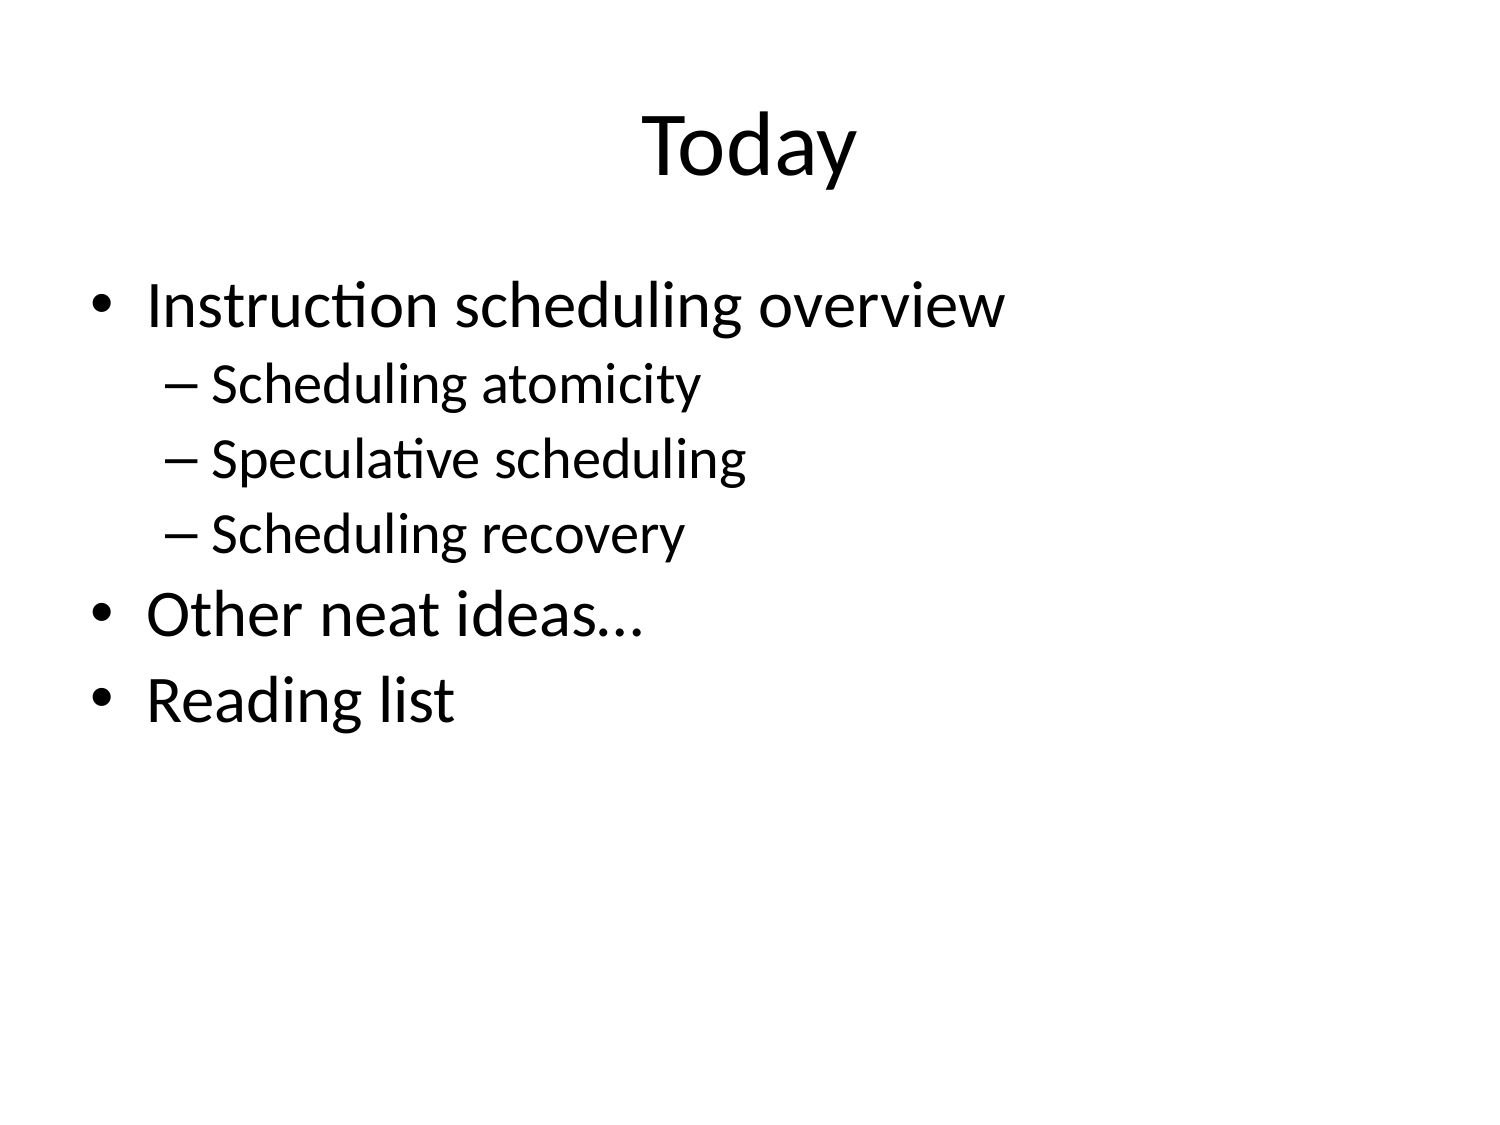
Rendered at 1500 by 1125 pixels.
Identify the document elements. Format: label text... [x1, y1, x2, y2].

list Instruction scheduling overview Scheduling atomicity Speculative scheduling Scheduling recovery Other neat ideas… Reading list [75, 262, 1425, 1005]
title Today [75, 45, 1425, 233]
